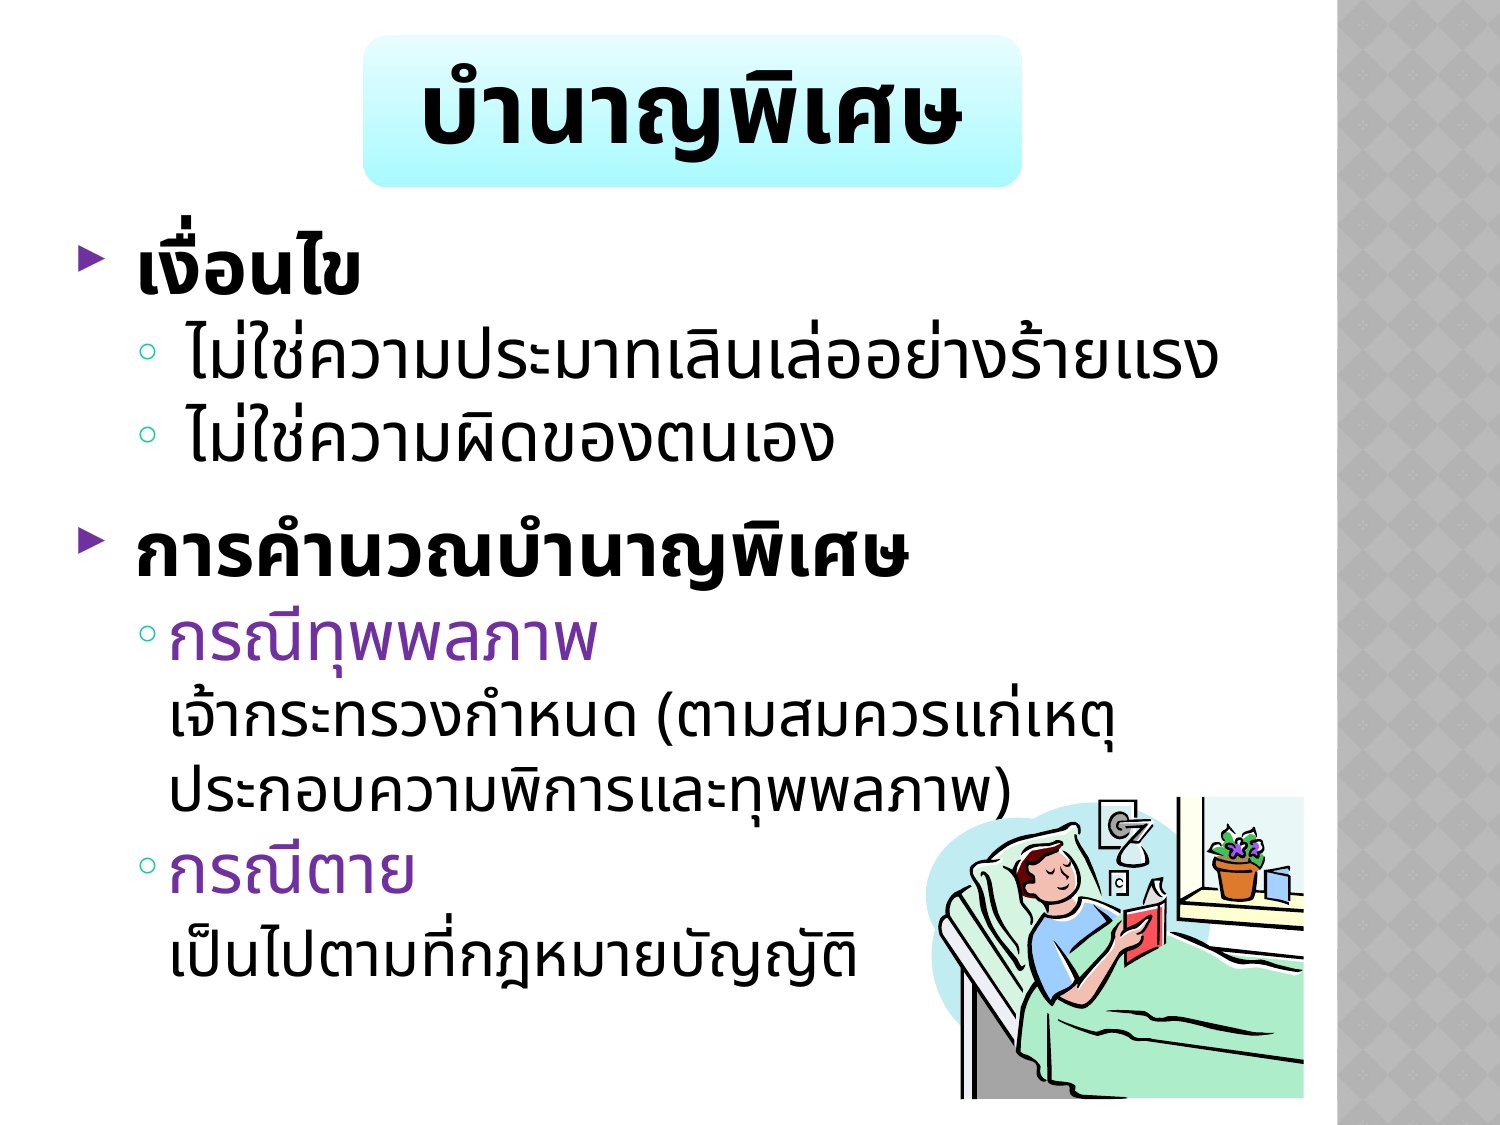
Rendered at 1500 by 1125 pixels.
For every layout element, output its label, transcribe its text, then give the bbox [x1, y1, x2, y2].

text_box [362, 34, 1023, 188]
picture [925, 796, 1305, 1100]
list เงื่อนไข ไม่ใช่ความประมาทเลินเล่ออย่างร้ายแรง ไม่ใช่ความผิดของตนเอง การคำนวณบำนาญพิเศษ กรณีทุพพลภาพ เจ้ากระทรวงกำหนด (ตามสมควรแก่เหตุ ประกอบความพิการและทุพพลภาพ) กรณีตาย เป็นไปตามที่กฎหมายบัญญัติ [58, 210, 1278, 1055]
